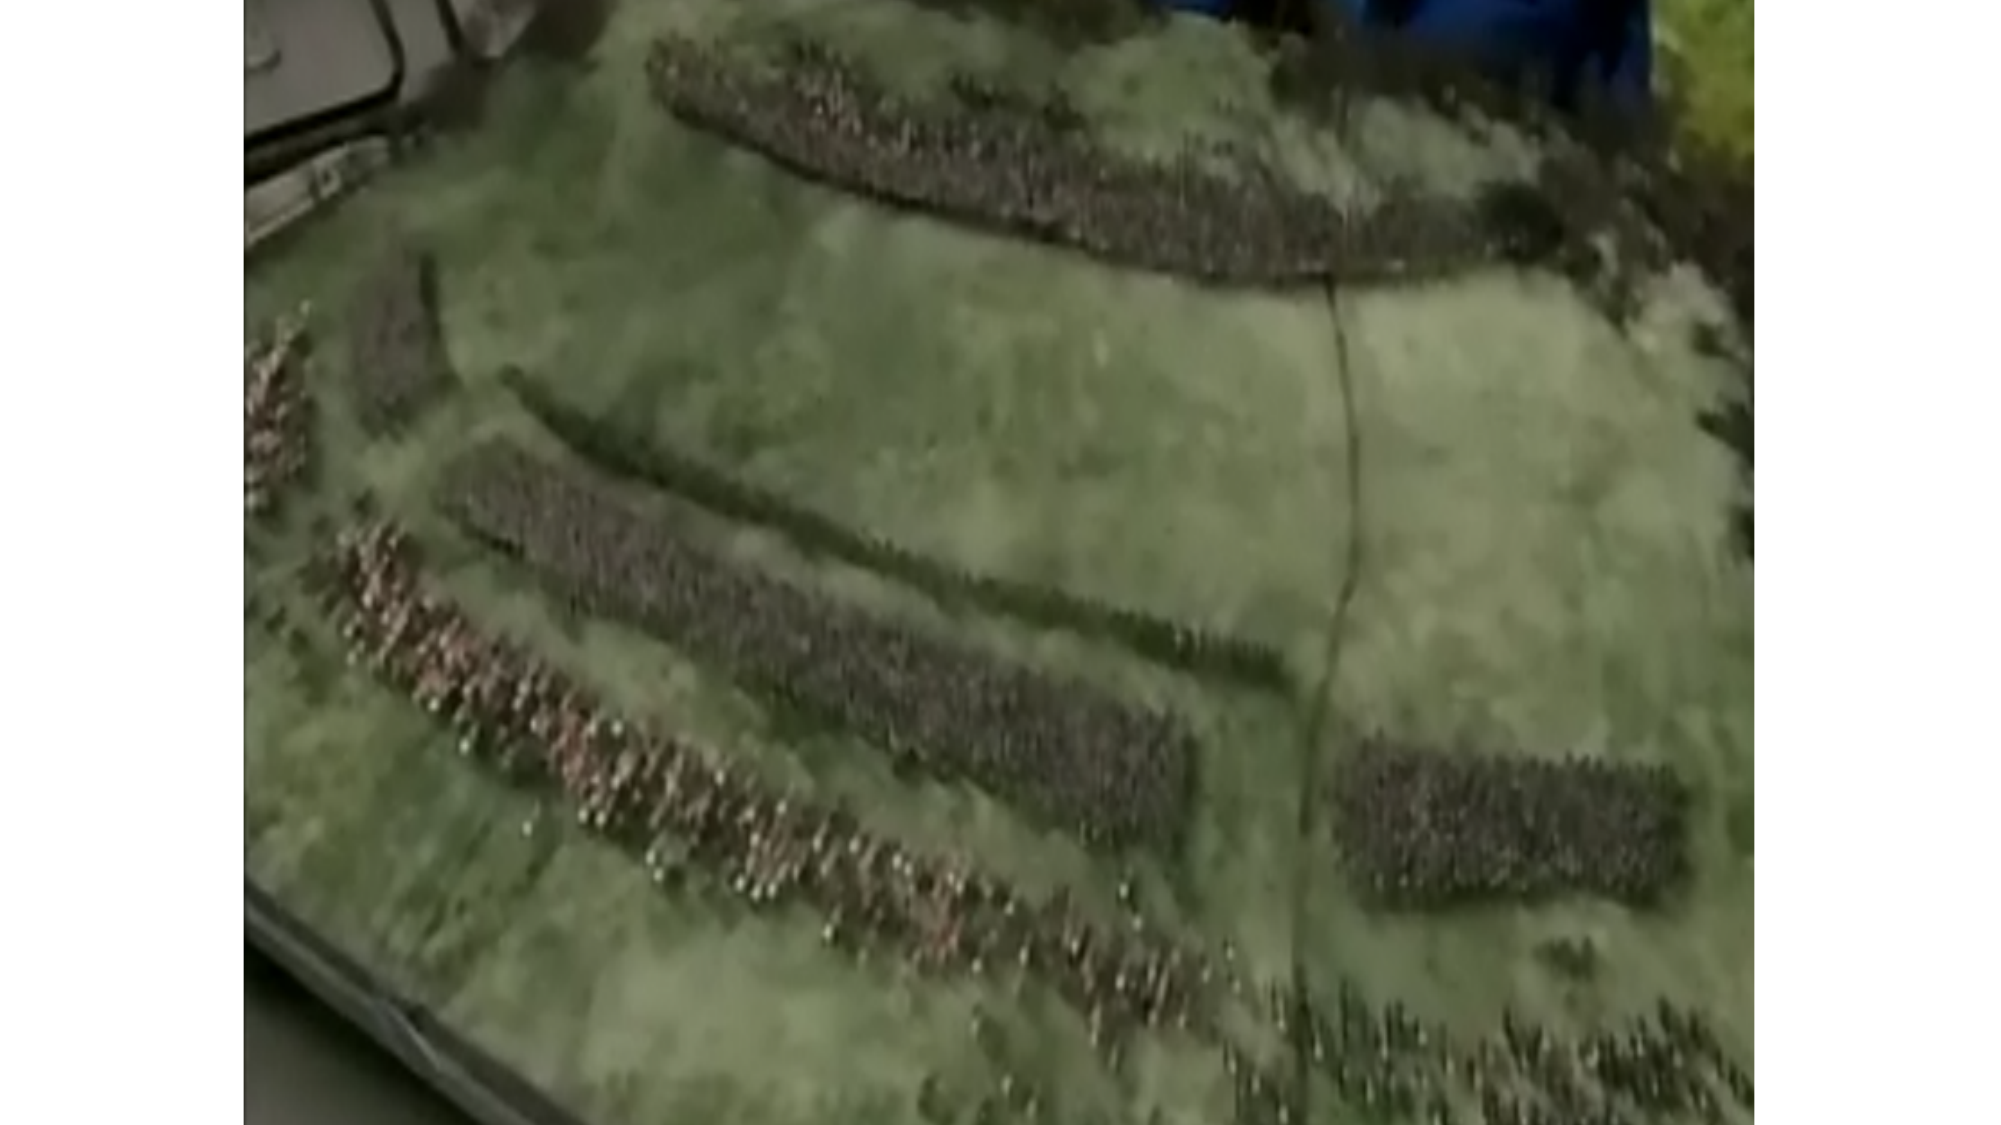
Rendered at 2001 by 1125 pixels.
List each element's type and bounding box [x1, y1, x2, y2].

picture [243, 0, 1755, 1125]
